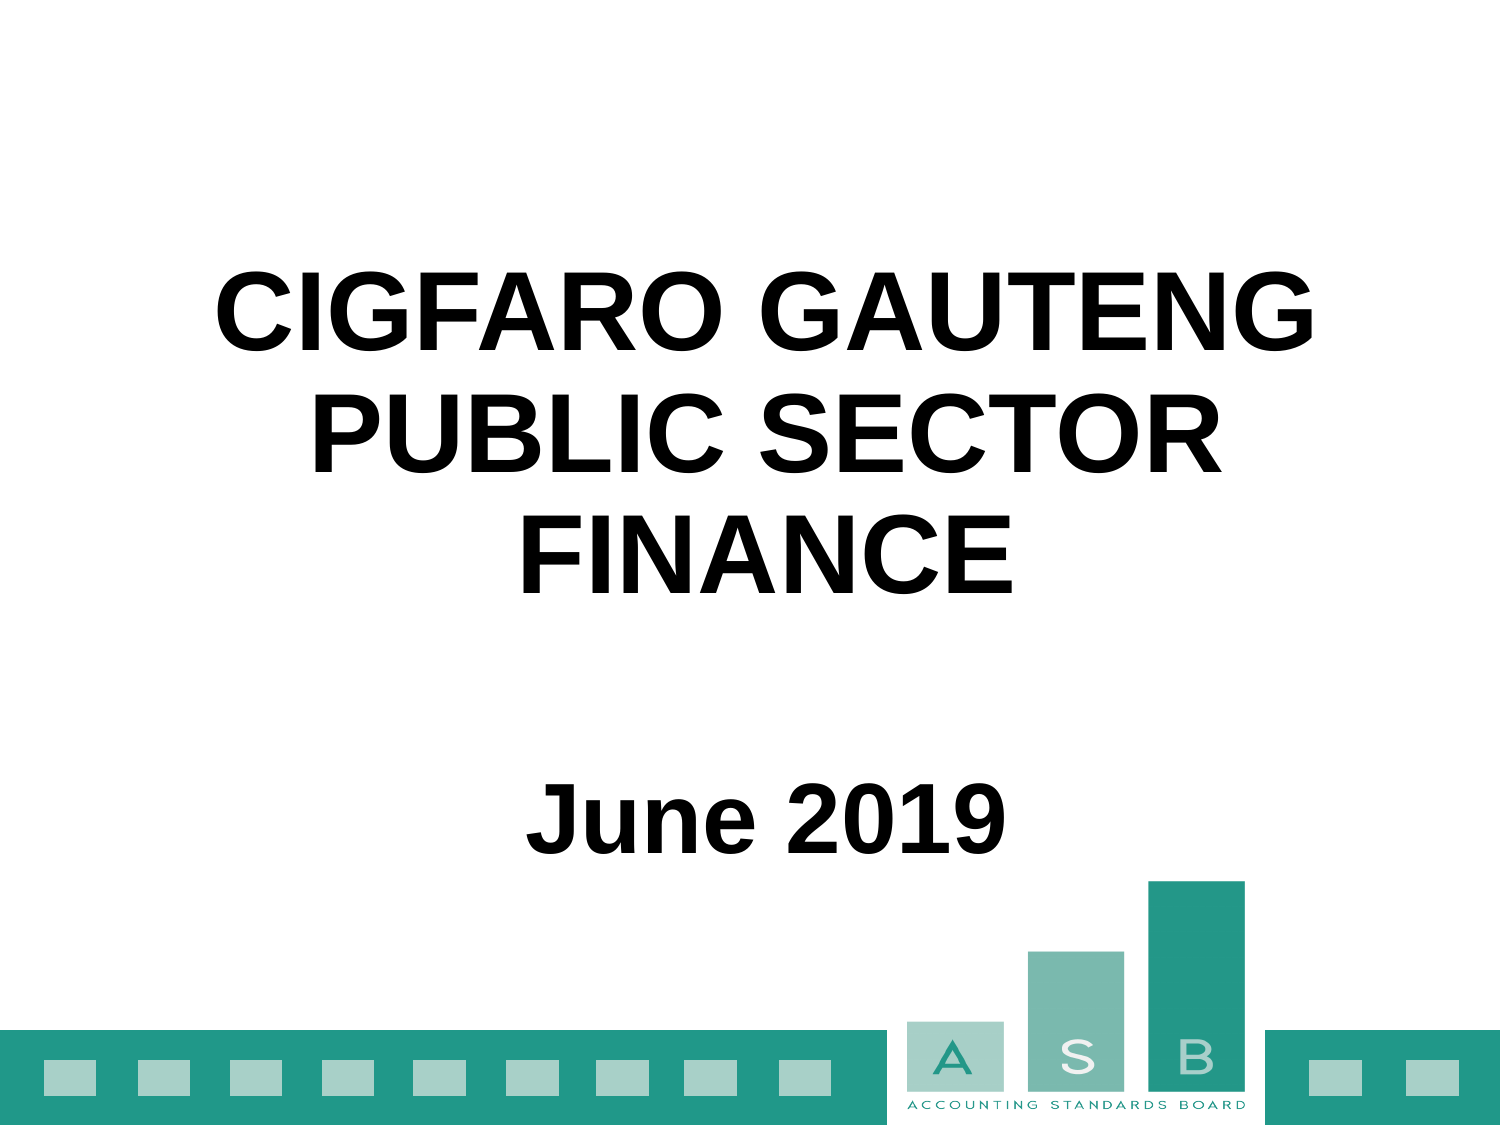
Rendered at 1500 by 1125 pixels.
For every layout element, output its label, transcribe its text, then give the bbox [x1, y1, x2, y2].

picture [907, 881, 1245, 1110]
text_box [596, 1060, 649, 1096]
text_box [44, 1060, 96, 1096]
text_box [1309, 1060, 1362, 1096]
text_box [779, 1060, 831, 1096]
text_box [322, 1060, 374, 1096]
text_box [684, 1060, 737, 1096]
text_box [138, 1060, 190, 1096]
text_box [506, 1060, 559, 1096]
text_box [1406, 1060, 1459, 1096]
text_box [230, 1060, 282, 1096]
text_box [413, 1060, 466, 1096]
text_box [0, 1030, 887, 1125]
subtitle CIGFARO GAUTENG PUBLIC SECTOR FINANCE June 2019 [172, 246, 1361, 584]
text_box [1265, 1030, 1500, 1125]
